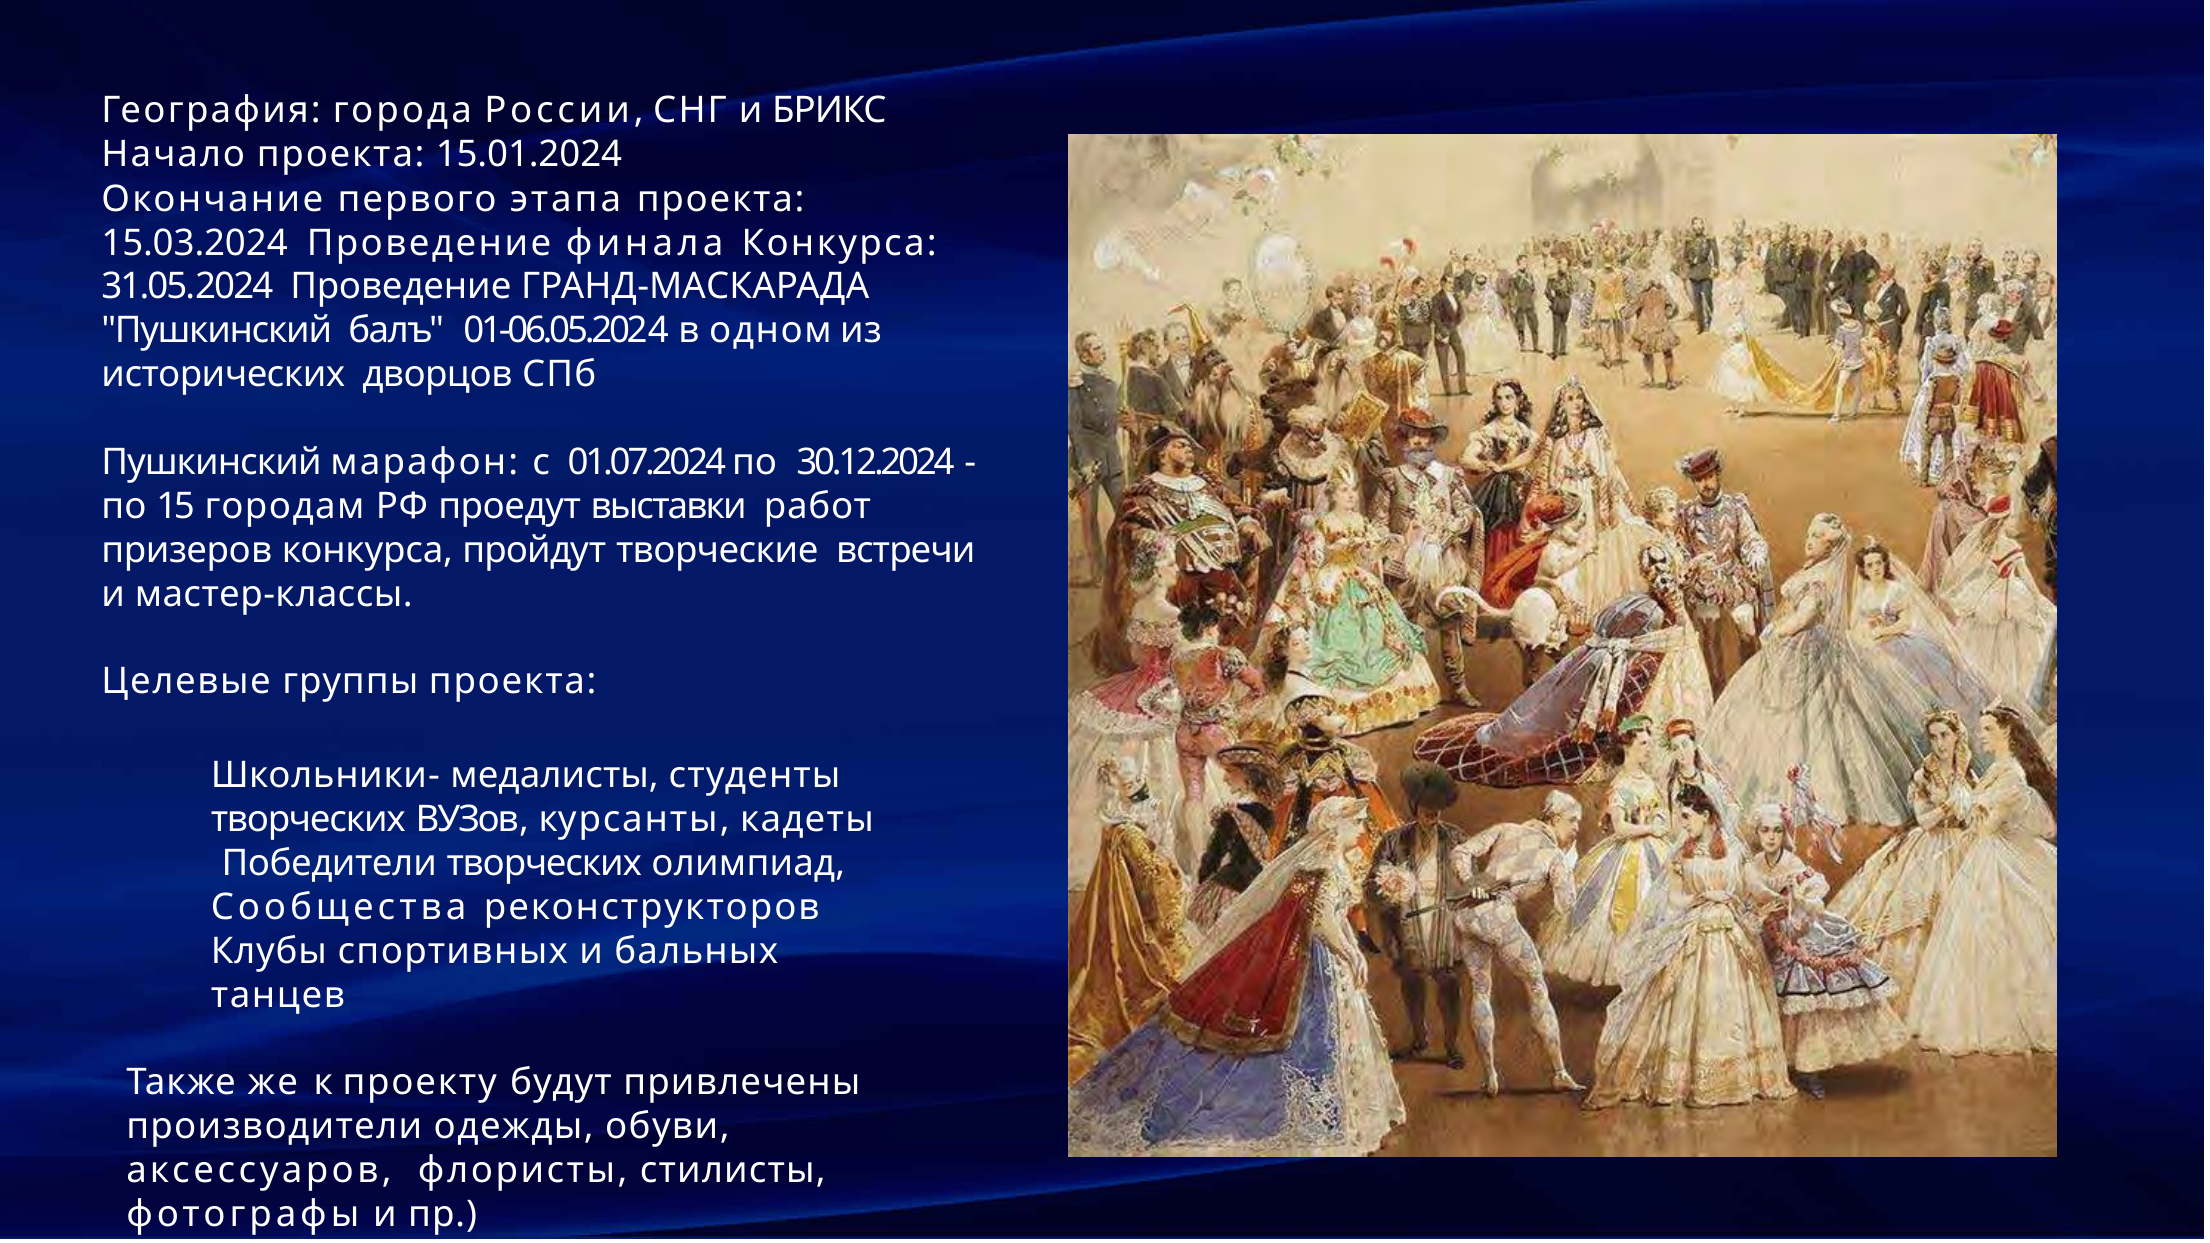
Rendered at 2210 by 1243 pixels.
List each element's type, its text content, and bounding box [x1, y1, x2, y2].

picture [0, 0, 2204, 1239]
text_box География: города России, СНГ и БРИКС Начало проекта: 15.01.2024 Окончание первого этапа проекта: 15.03.2024 Проведение финала Конкурса: 31.05.2024 Проведение ГРАНД-МАСКАРАДА "Пушкинский балъ" 01-06.05.2024 в одном из исторических дворцов СПб Пушкинский марафон: с 01.07.2024 по 30.12.2024 - по 15 городам РФ проедут выставки работ призеров конкурса, пройдут творческие встречи и мастер-классы. Целевые группы проекта: Школьники- медалисты, студенты творческих ВУЗов, курсанты, кадеты Победители творческих олимпиад, Сообщества реконструкторов Клубы спортивных и бальных танцев Также же к проекту будут привлечены производители одежды, обуви, аксессуаров, флористы, стилисты, фотографы и пр.) [98, 83, 990, 1234]
